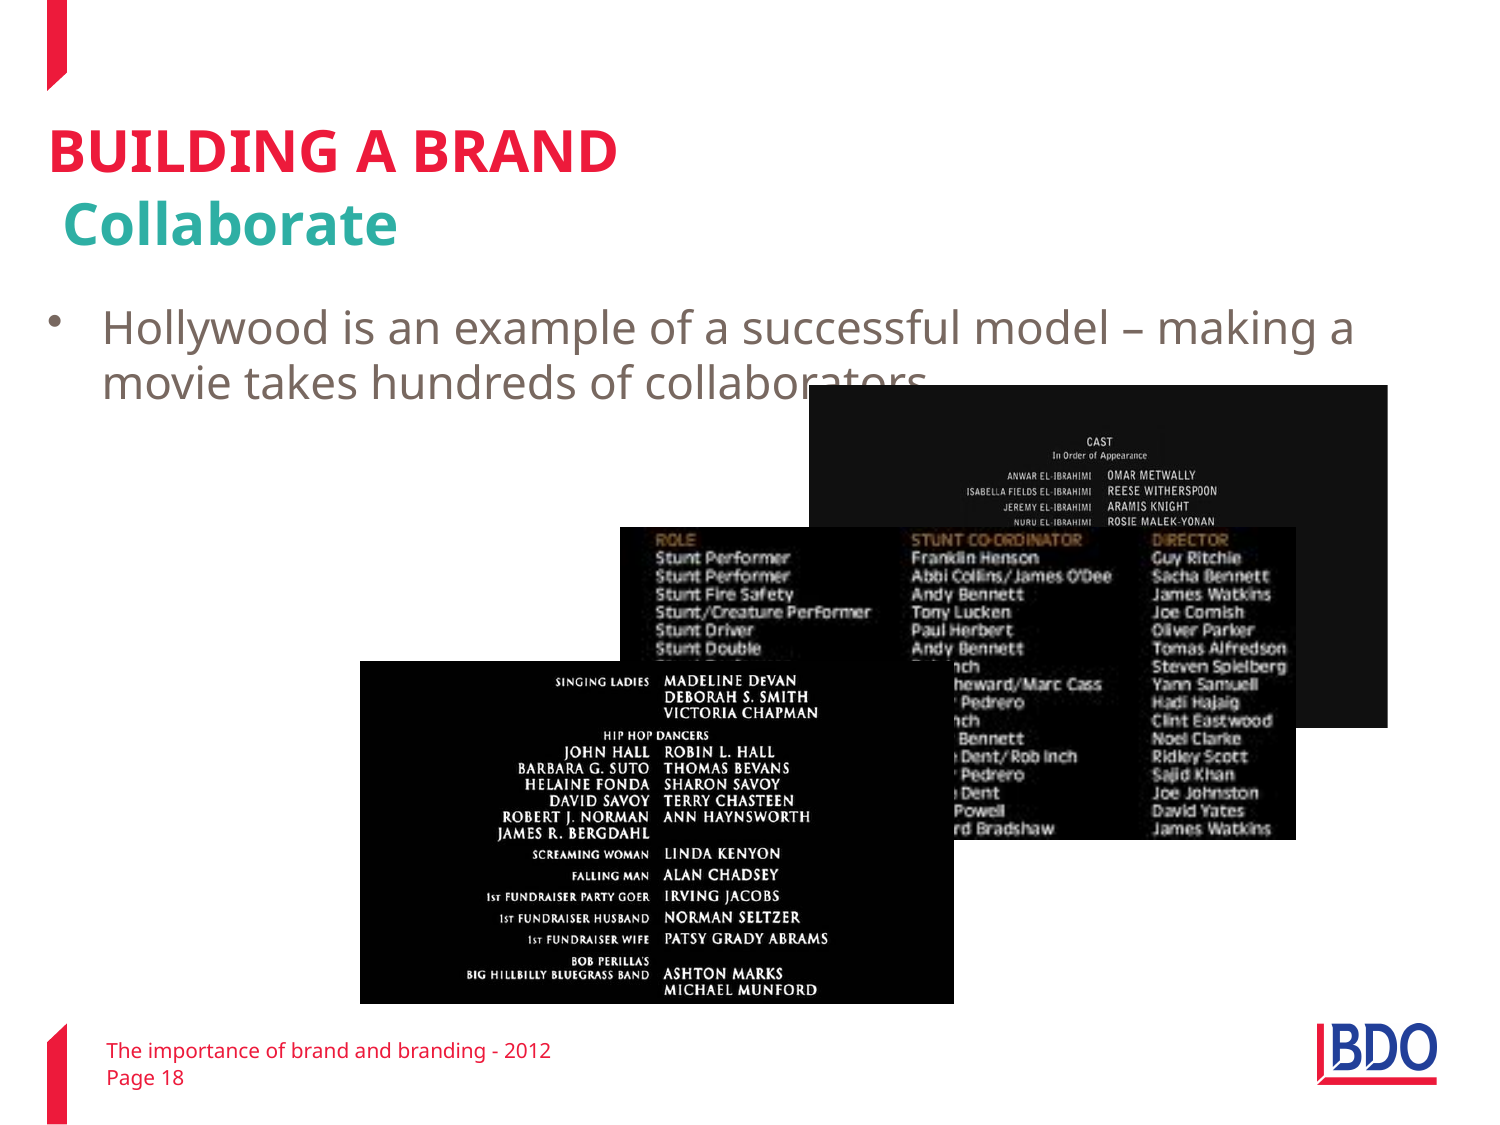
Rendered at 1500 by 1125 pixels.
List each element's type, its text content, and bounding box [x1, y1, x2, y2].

footer The importance of brand and branding - 2012 [106, 1037, 1205, 1065]
picture [1317, 1023, 1437, 1085]
list Hollywood is an example of a successful model – making a movie takes hundreds of collaborators [46, 298, 1466, 925]
picture [359, 385, 1388, 1005]
slide_number Page 18 [106, 1063, 457, 1092]
title BUILDING A BRAND Collaborate [46, 110, 1466, 271]
